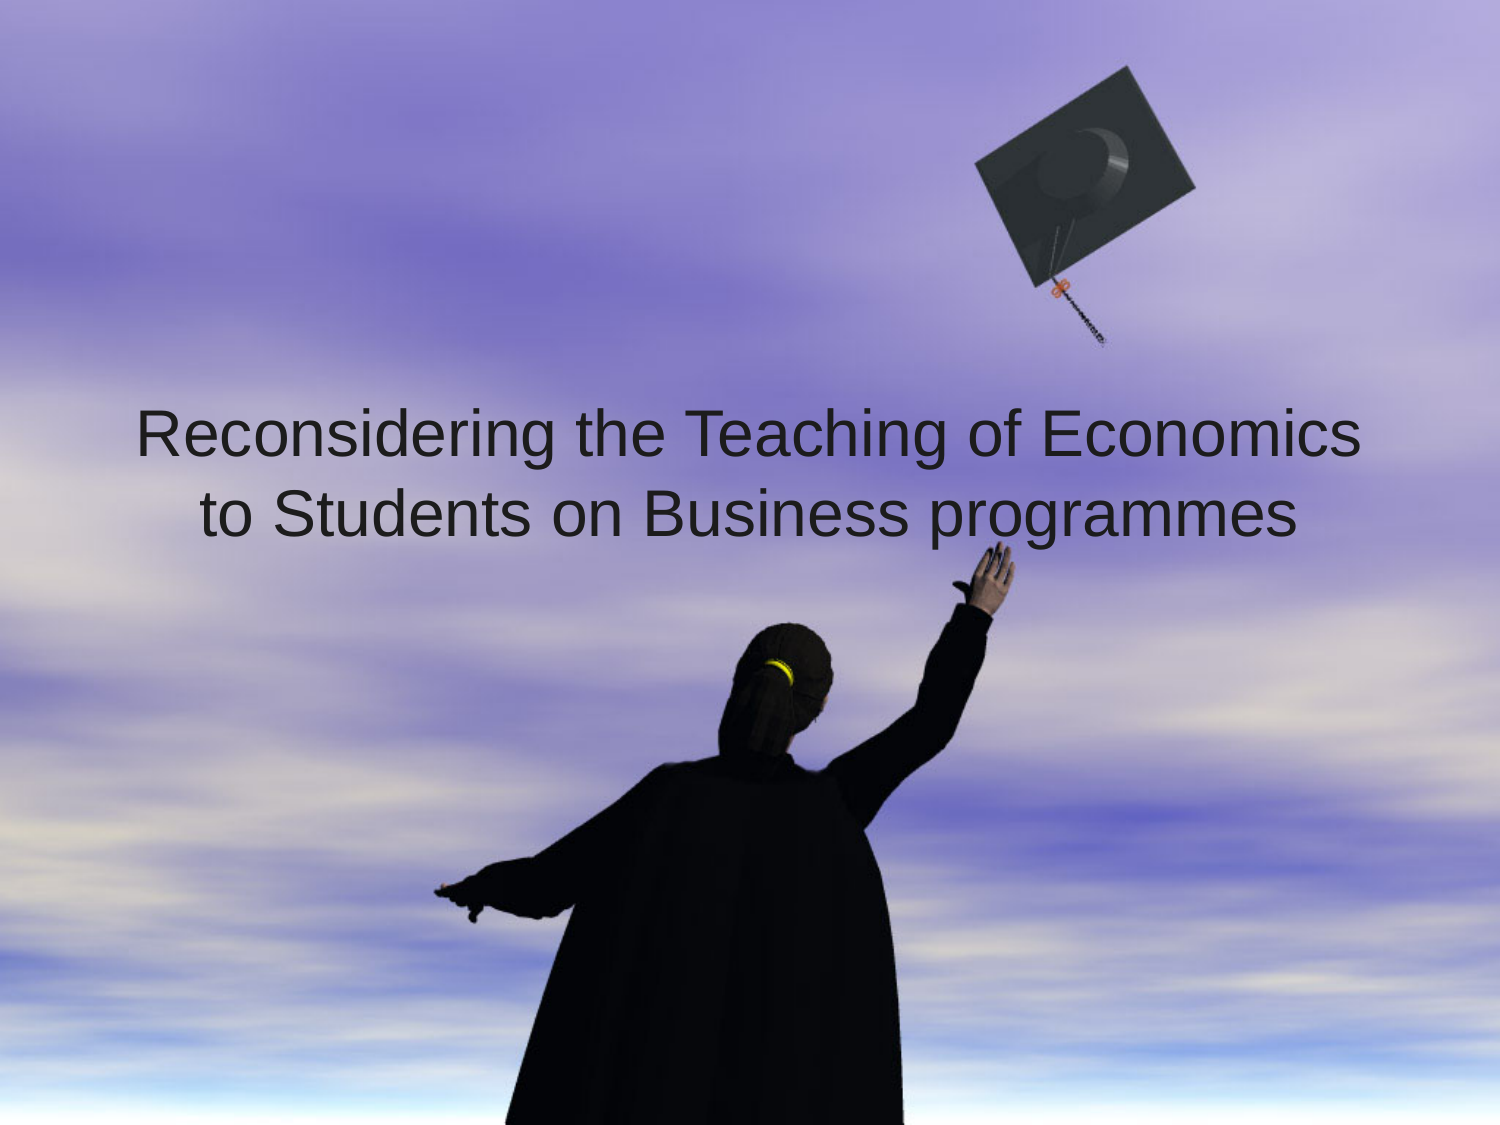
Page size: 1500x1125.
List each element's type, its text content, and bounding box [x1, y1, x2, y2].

title Reconsidering the Teaching of Economics to Students on Business programmes [112, 349, 1388, 591]
picture [0, 0, 1500, 1125]
